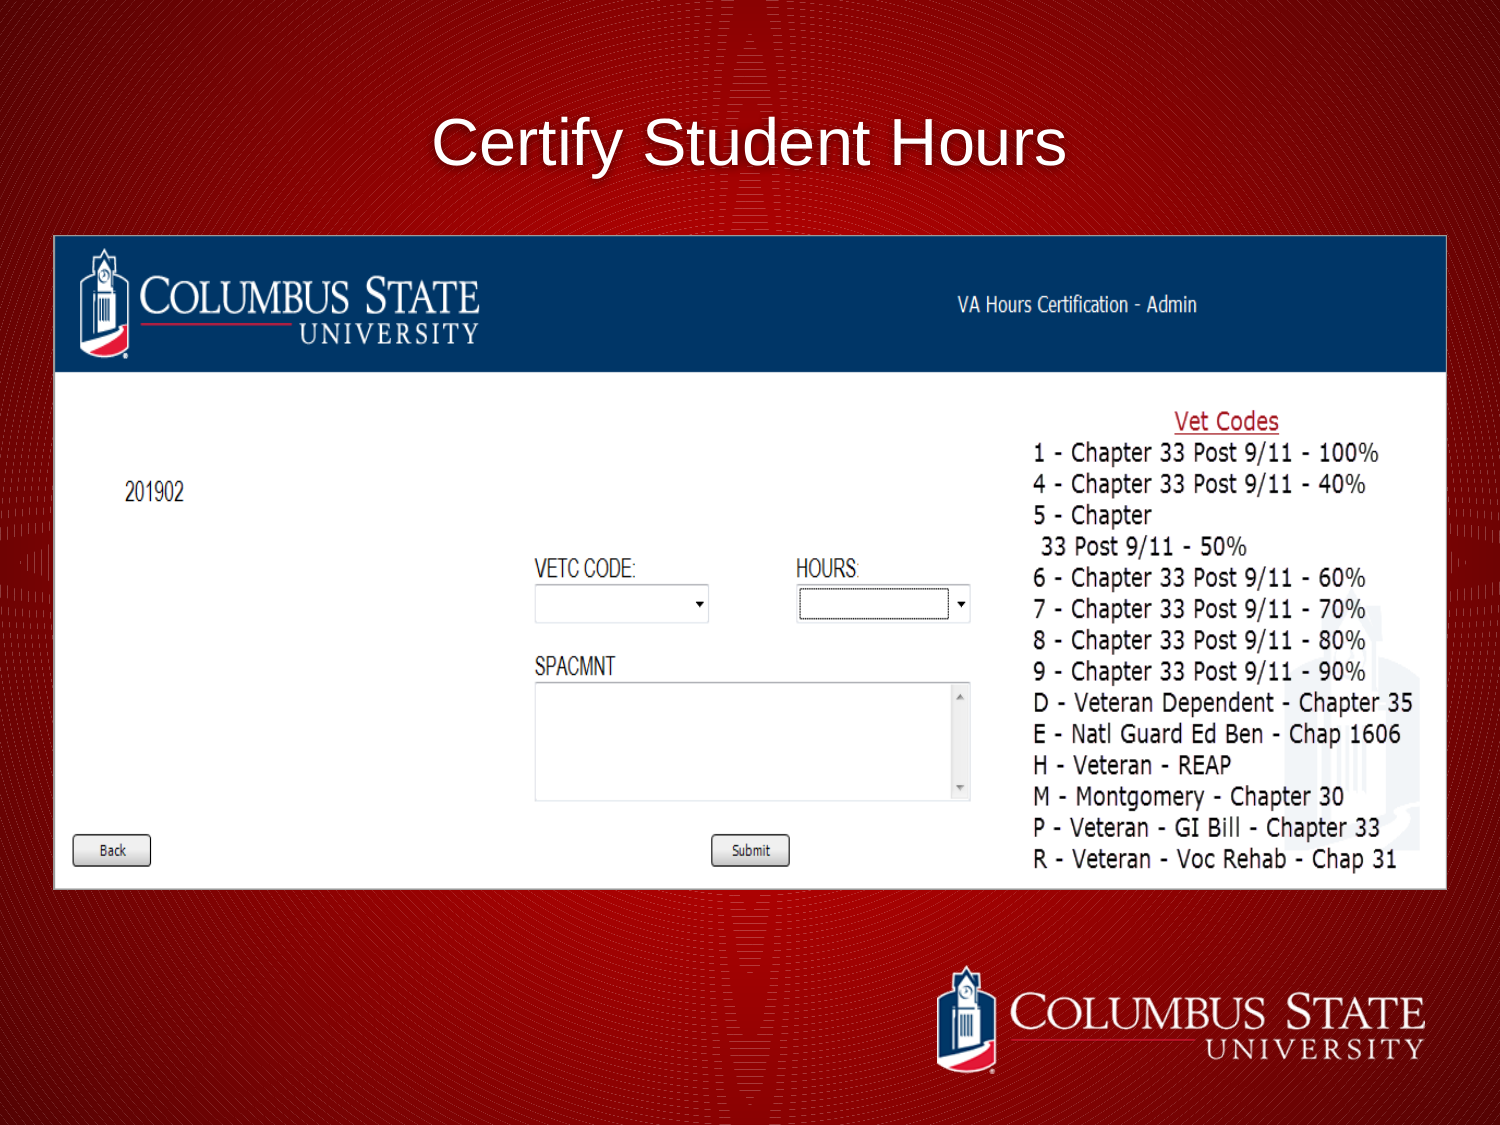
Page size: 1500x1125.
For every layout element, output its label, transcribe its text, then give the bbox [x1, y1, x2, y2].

title Certify Student Hours [75, 45, 1425, 233]
picture [937, 965, 1425, 1074]
picture [53, 235, 1447, 890]
